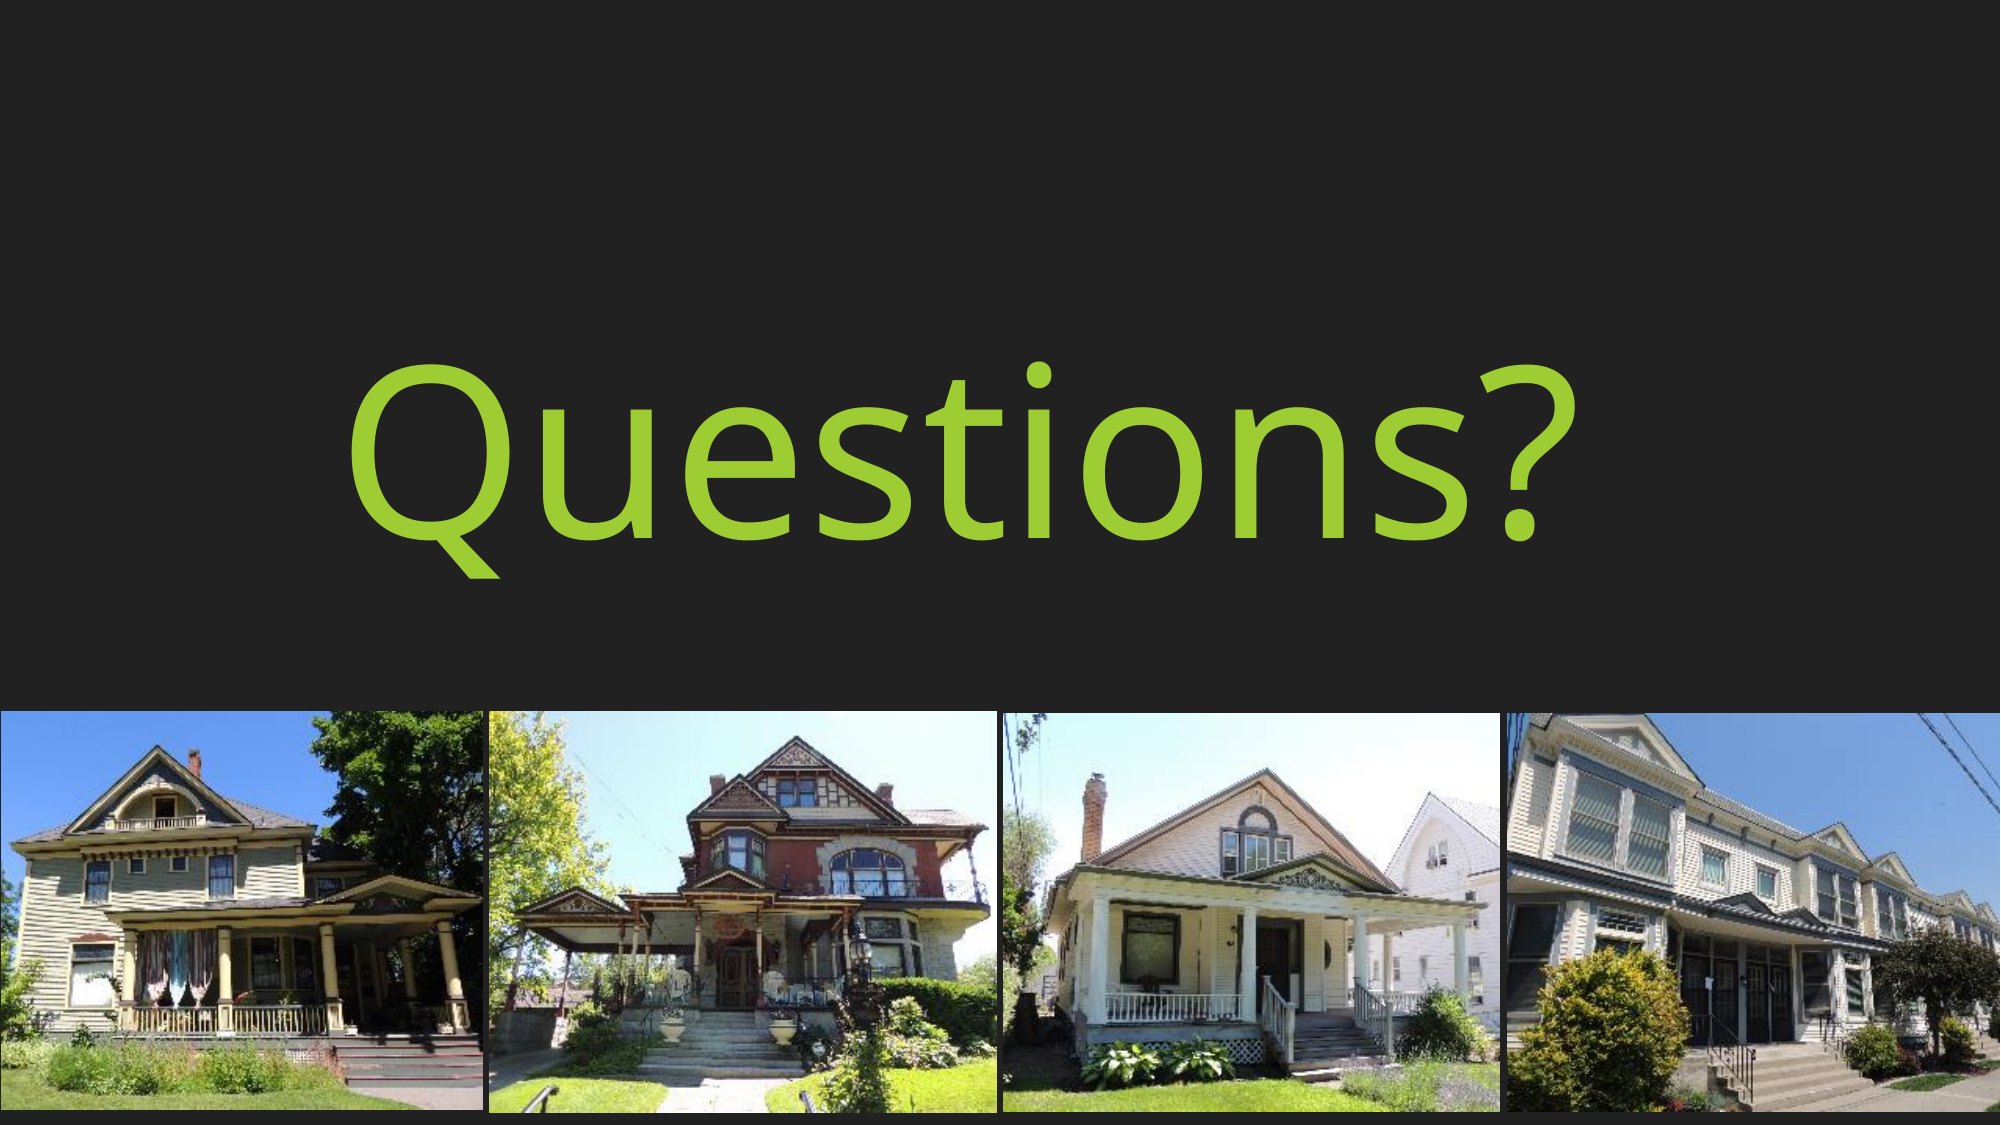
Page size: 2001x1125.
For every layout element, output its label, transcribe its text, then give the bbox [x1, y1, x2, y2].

picture [1003, 712, 1501, 1112]
picture [1, 711, 483, 1110]
picture [1507, 712, 2000, 1112]
text_box Questions? [323, 291, 1712, 594]
picture [489, 711, 997, 1113]
